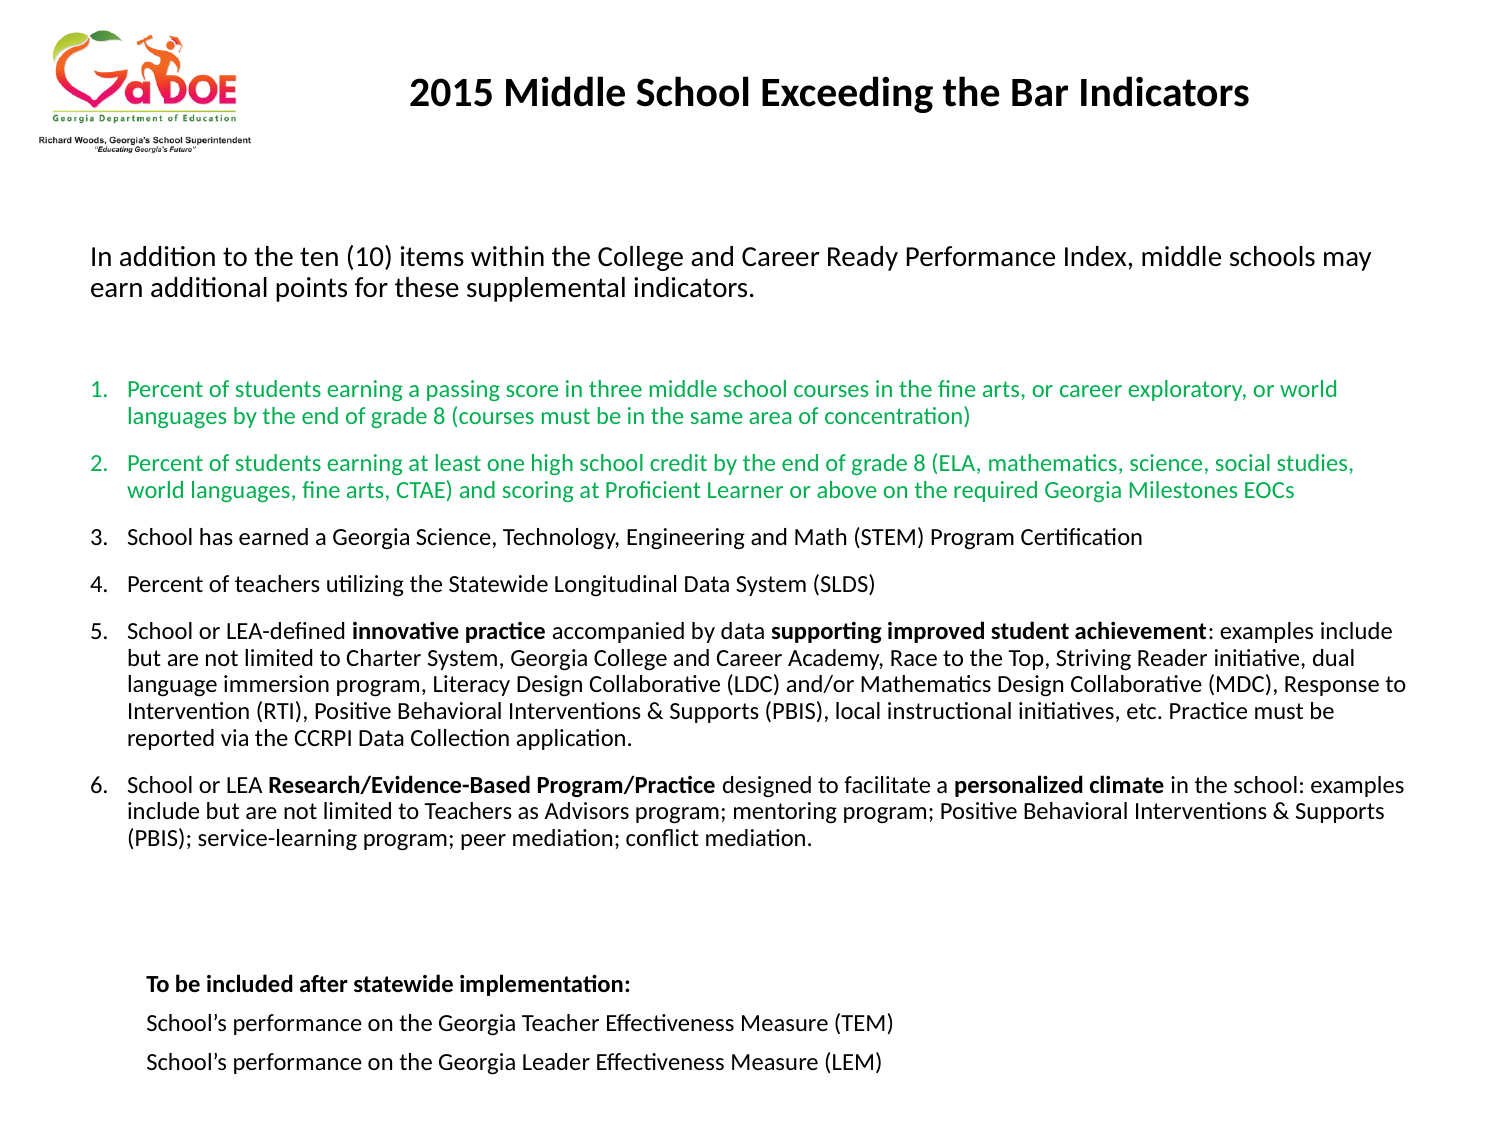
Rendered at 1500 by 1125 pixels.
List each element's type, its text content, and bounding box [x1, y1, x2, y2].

text_box 2015 Middle School Exceeding the Bar Indicators [323, 22, 1336, 158]
list In addition to the ten (10) items within the College and Career Ready Performance Index, middle schools may earn additional points for these supplemental indicators. Percent of students earning a passing score in three middle school courses in the fine arts, or career exploratory, or world languages by the end of grade 8 (courses must be in the same area of concentration) Percent of students earning at least one high school credit by the end of grade 8 (ELA, mathematics, science, social studies, world languages, fine arts, CTAE) and scoring at Proficient Learner or above on the required Georgia Milestones EOCs School has earned a Georgia Science, Technology, Engineering and Math (STEM) Program Certification Percent of teachers utilizing the Statewide Longitudinal Data System (SLDS) School or LEA-defined innovative practice accompanied by data supporting improved student achievement: examples include but are not limited to Charter System, Georgia College and Career Academy, Race to the Top, Striving Reader initiative, dual language immersion program, Literacy Design Collaborative (LDC) and/or Mathematics Design Collaborative (MDC), Response to Intervention (RTI), Positive Behavioral Interventions & Supports (PBIS), local instructional initiatives, etc. Practice must be reported via the CCRPI Data Collection application. School or LEA Research/Evidence-Based Program/Practice designed to facilitate a personalized climate in the school: examples include but are not limited to Teachers as Advisors program; mentoring program; Positive Behavioral Interventions & Supports (PBIS); service-learning program; peer mediation; conflict mediation. To be included after statewide implementation: School’s performance on the Georgia Teacher Effectiveness Measure (TEM) School’s performance on the Georgia Leader Effectiveness Measure (LEM) [75, 234, 1425, 1125]
picture [35, 22, 254, 157]
